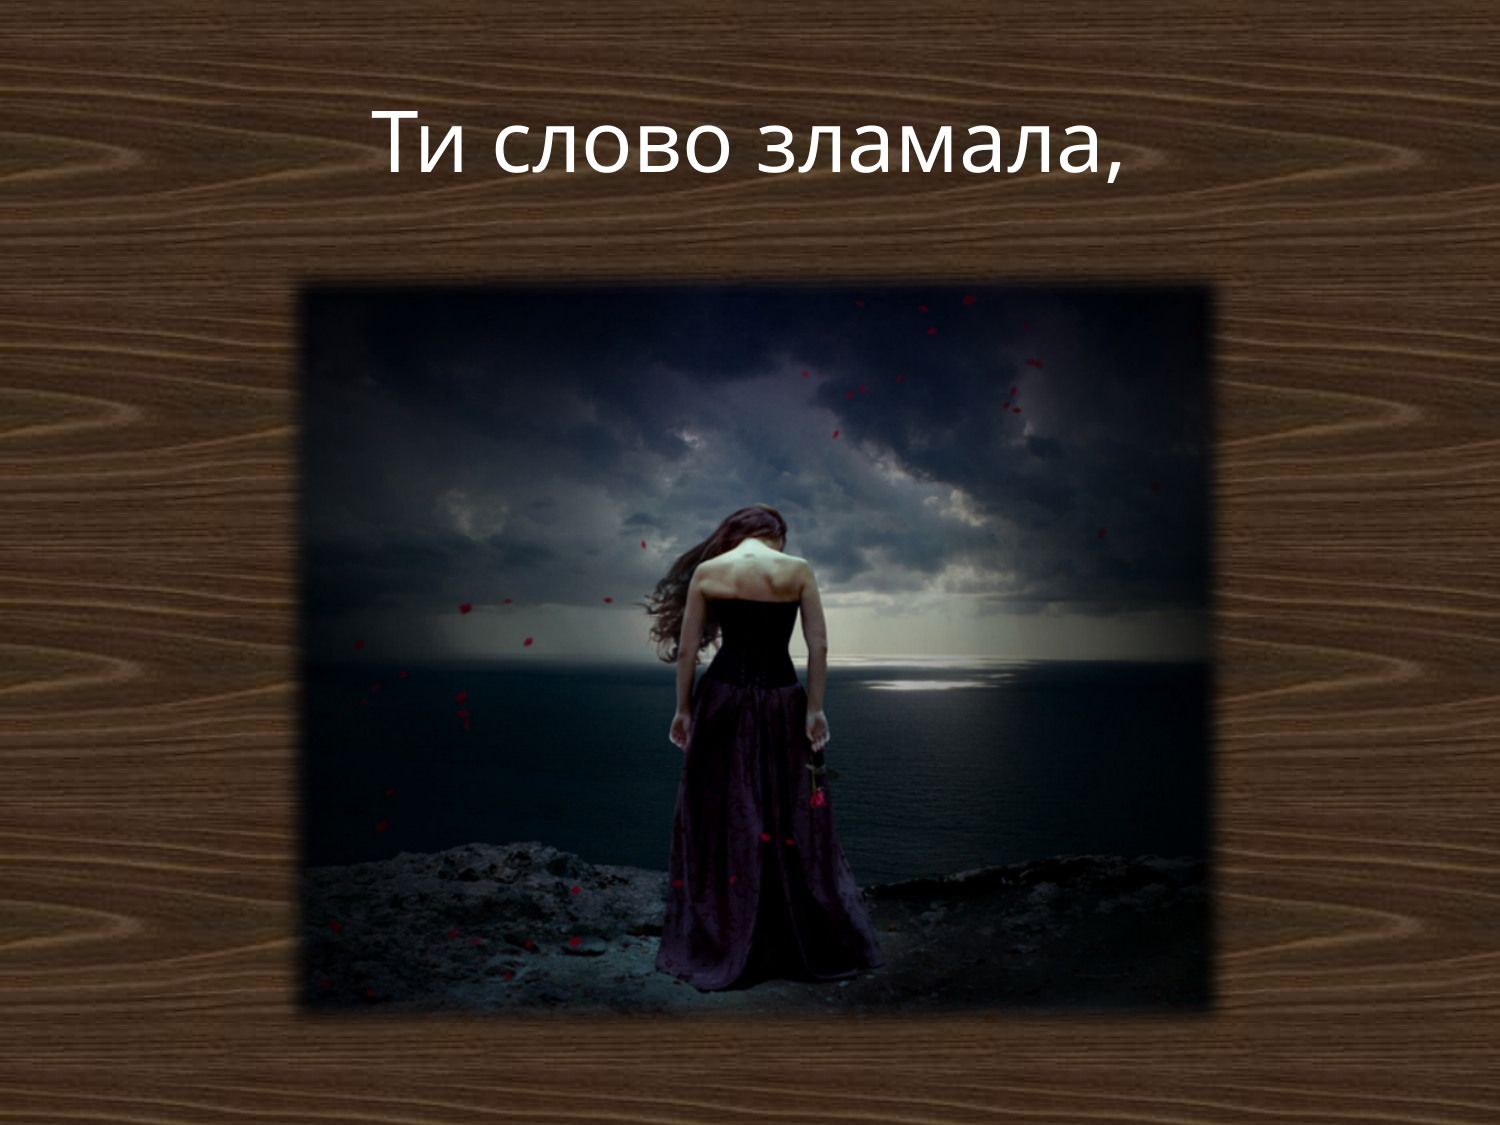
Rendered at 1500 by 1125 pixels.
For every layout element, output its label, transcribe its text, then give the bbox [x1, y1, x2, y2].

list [277, 262, 1235, 1036]
picture [0, 0, 1500, 1125]
title Ти слово зламала, [75, 45, 1425, 233]
